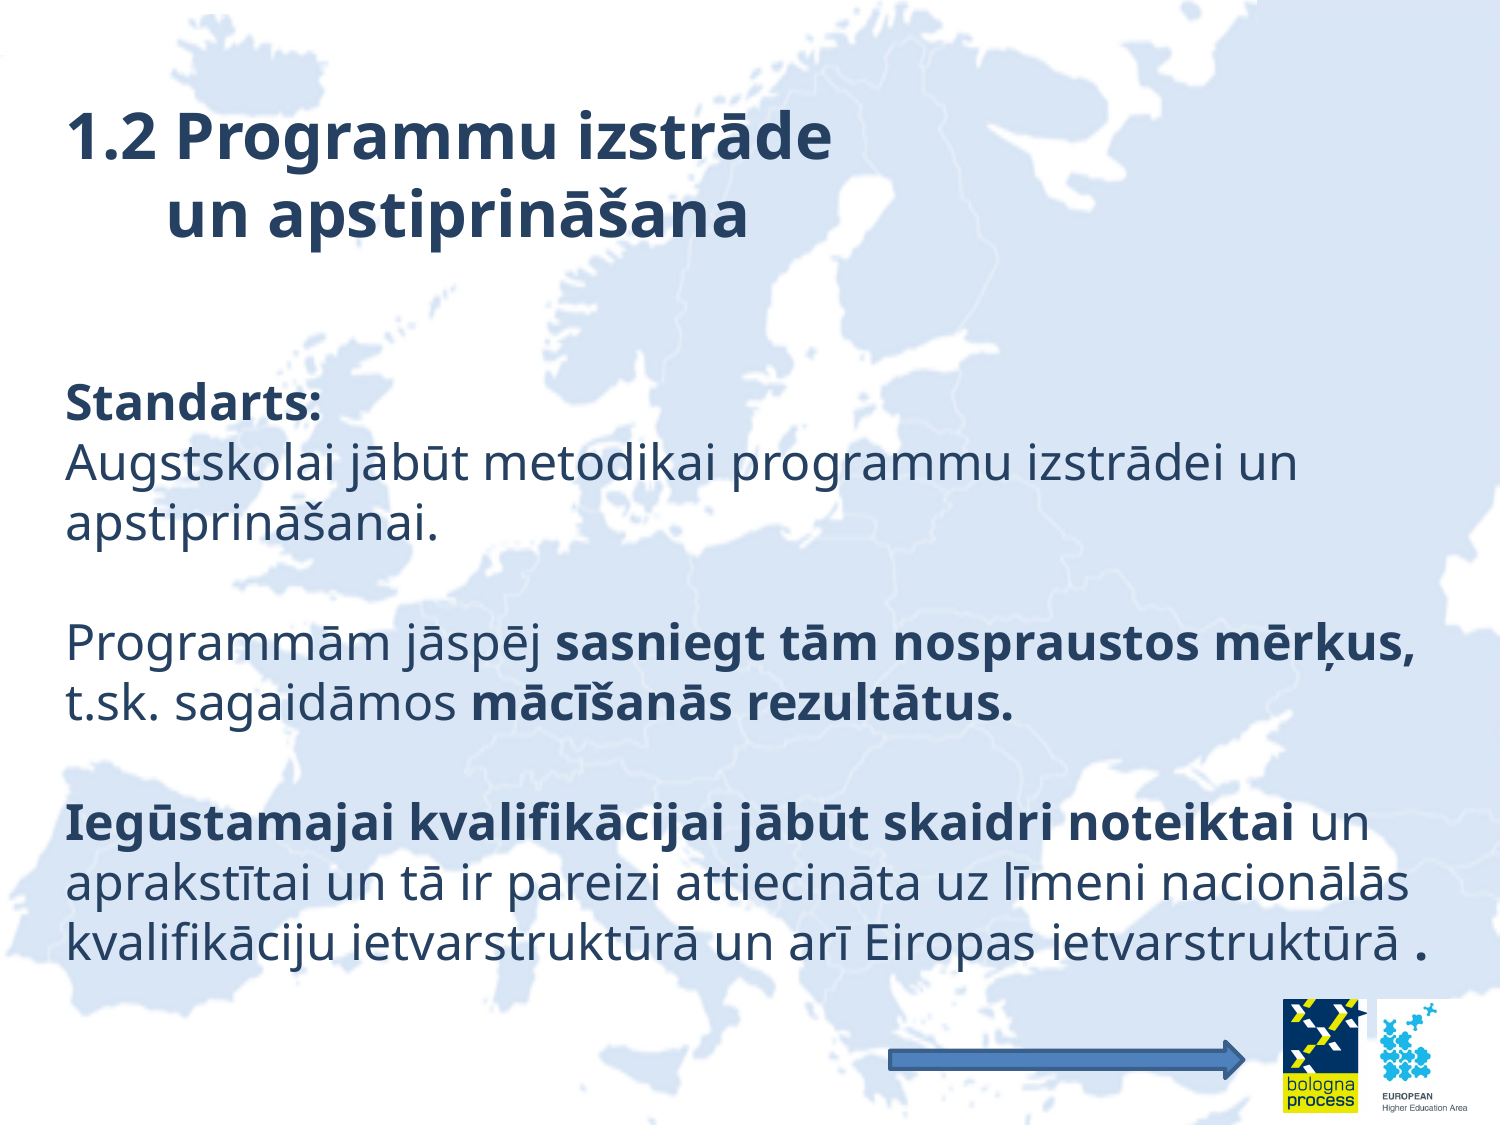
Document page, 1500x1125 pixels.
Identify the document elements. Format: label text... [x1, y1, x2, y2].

text_box [888, 1039, 1246, 1080]
picture [0, 0, 1500, 1125]
title 1.2 Programmu izstrāde un apstiprināšana Standarts: Augstskolai jābūt metodikai programmu izstrādei un apstiprināšanai. Programmām jāspēj sasniegt tām nospraustos mērķus, t.sk. sagaidāmos mācīšanās rezultātus. Iegūstamajai kvalifikācijai jābūt skaidri noteiktai un aprakstītai un tā ir pareizi attiecināta uz līmeni nacionālās kvalifikāciju ietvarstruktūrā un arī Eiropas ietvarstruktūrā . [50, 38, 1492, 1028]
